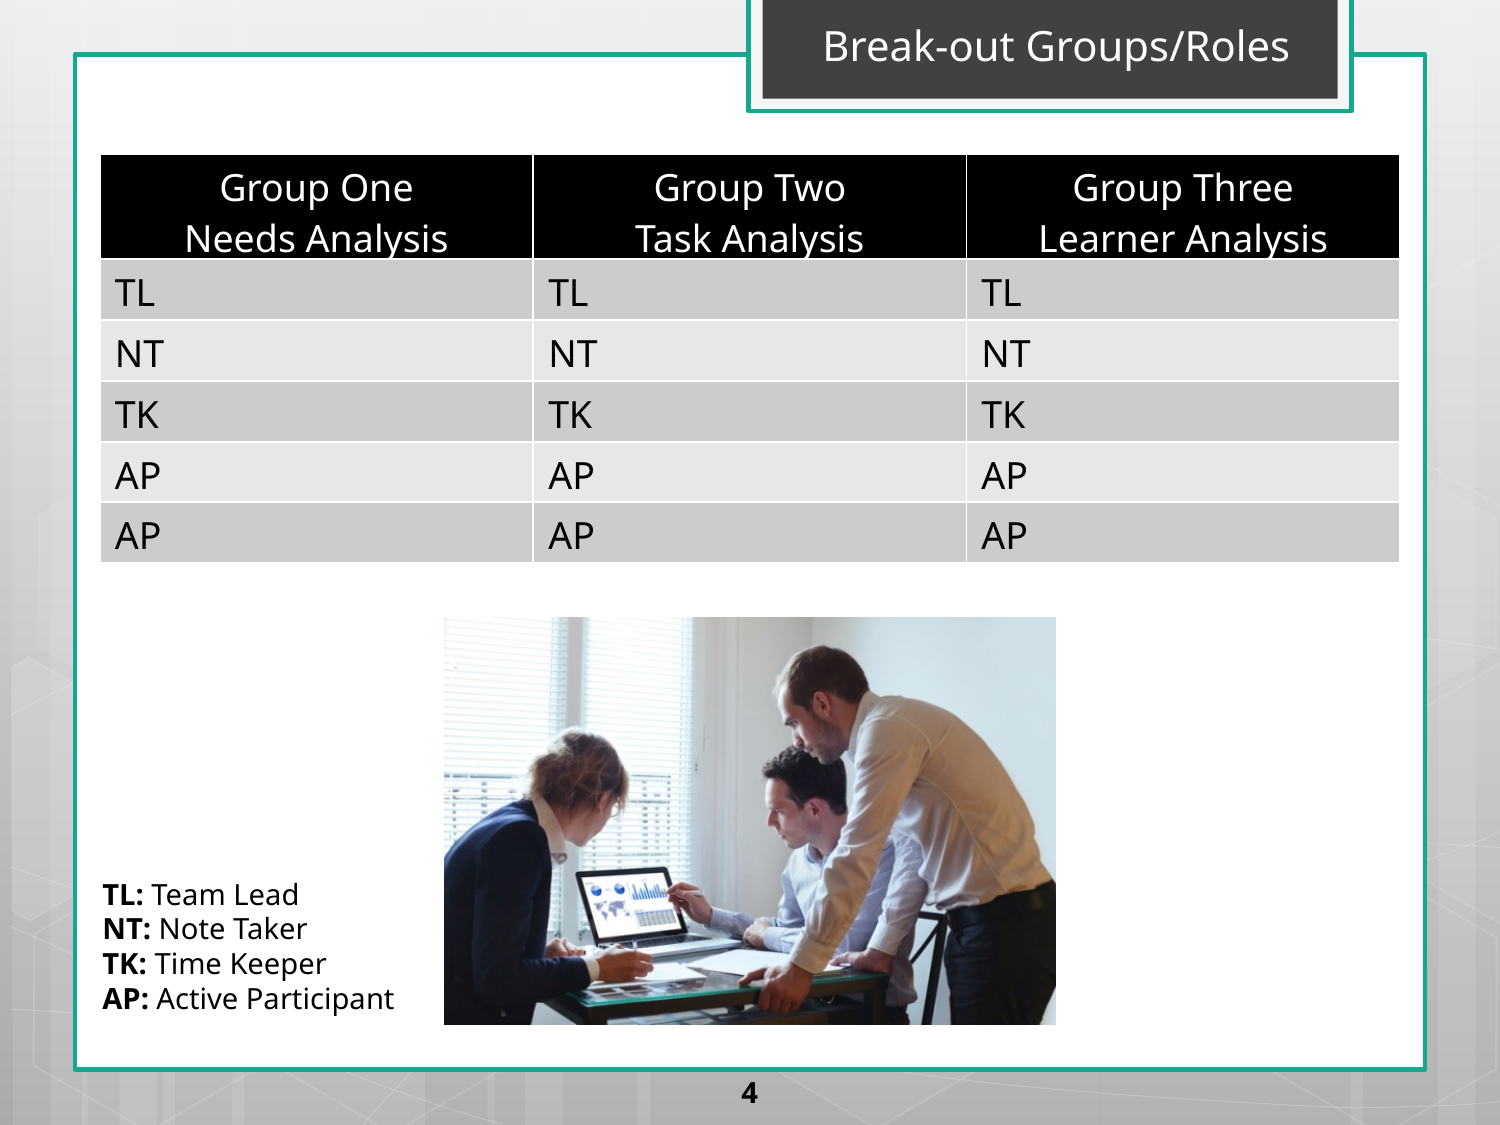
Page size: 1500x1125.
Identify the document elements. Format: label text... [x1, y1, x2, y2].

table_cell TK [101, 382, 532, 441]
table_header Group Three Learner Analysis [967, 155, 1399, 258]
table_cell TL [967, 260, 1399, 319]
table_cell TL [101, 260, 532, 319]
table_header Group Two Task Analysis [534, 155, 966, 258]
table_cell TK [534, 382, 966, 441]
table_cell NT [101, 321, 532, 380]
table_cell AP [967, 503, 1399, 562]
table_cell NT [967, 321, 1399, 380]
text_box TL: Team Lead NT: Note Taker TK: Time Keeper AP: Active Participant [87, 868, 438, 1023]
table_cell AP [534, 443, 966, 501]
text_box 4 [697, 1064, 803, 1125]
table_cell TL [534, 260, 966, 319]
picture [444, 617, 1056, 1026]
text_box Break-out Groups/Roles [774, 12, 1338, 78]
table_cell NT [534, 321, 966, 380]
table_cell AP [534, 503, 966, 562]
table_cell AP [101, 503, 532, 562]
table_cell AP [101, 443, 532, 501]
table_cell AP [967, 443, 1399, 501]
table_header Group One Needs Analysis [101, 155, 532, 258]
table_cell TK [967, 382, 1399, 441]
